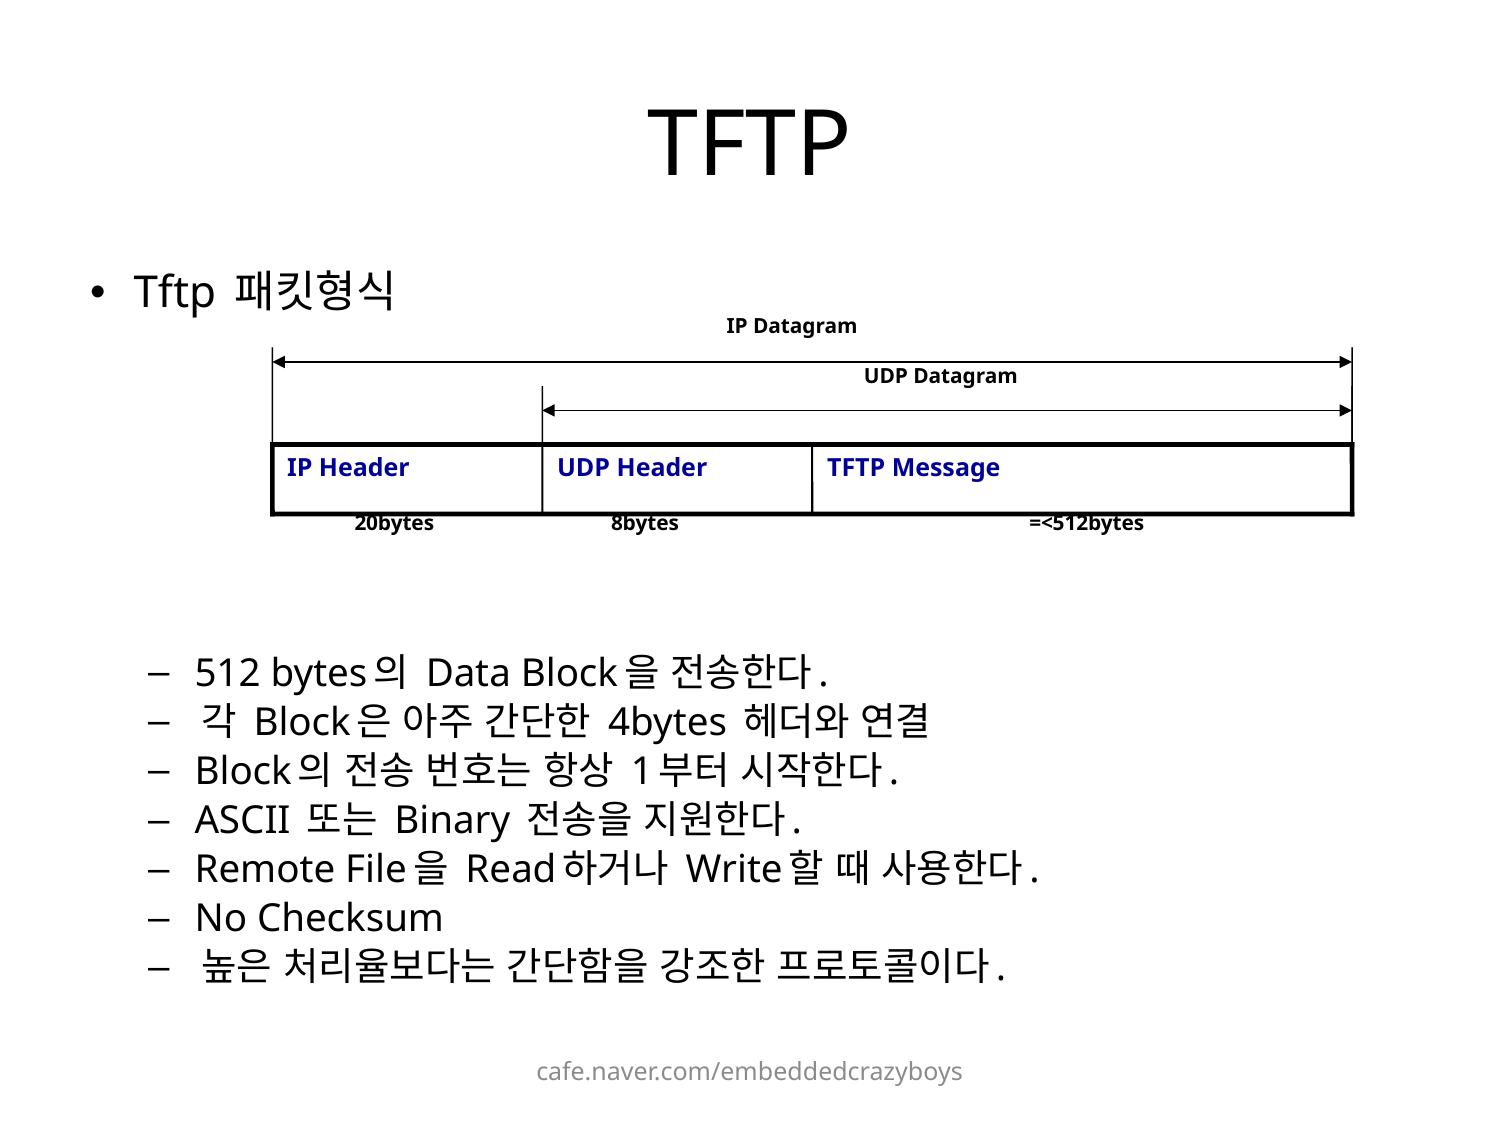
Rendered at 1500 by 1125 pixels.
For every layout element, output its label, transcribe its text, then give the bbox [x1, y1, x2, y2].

footer cafe.naver.com/embeddedcrazyboys [512, 1042, 988, 1103]
list Tftp 패킷형식 512 bytes의 Data Block을 전송한다. 각 Block은 아주 간단한 4bytes 헤더와 연결 Block의 전송 번호는 항상 1부터 시작한다. ASCII 또는 Binary 전송을 지원한다. Remote File을 Read하거나 Write할 때 사용한다. No Checksum 높은 처리율보다는 간단함을 강조한 프로토콜이다. [75, 262, 1425, 1005]
title TFTP [75, 45, 1425, 233]
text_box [272, 304, 1353, 543]
